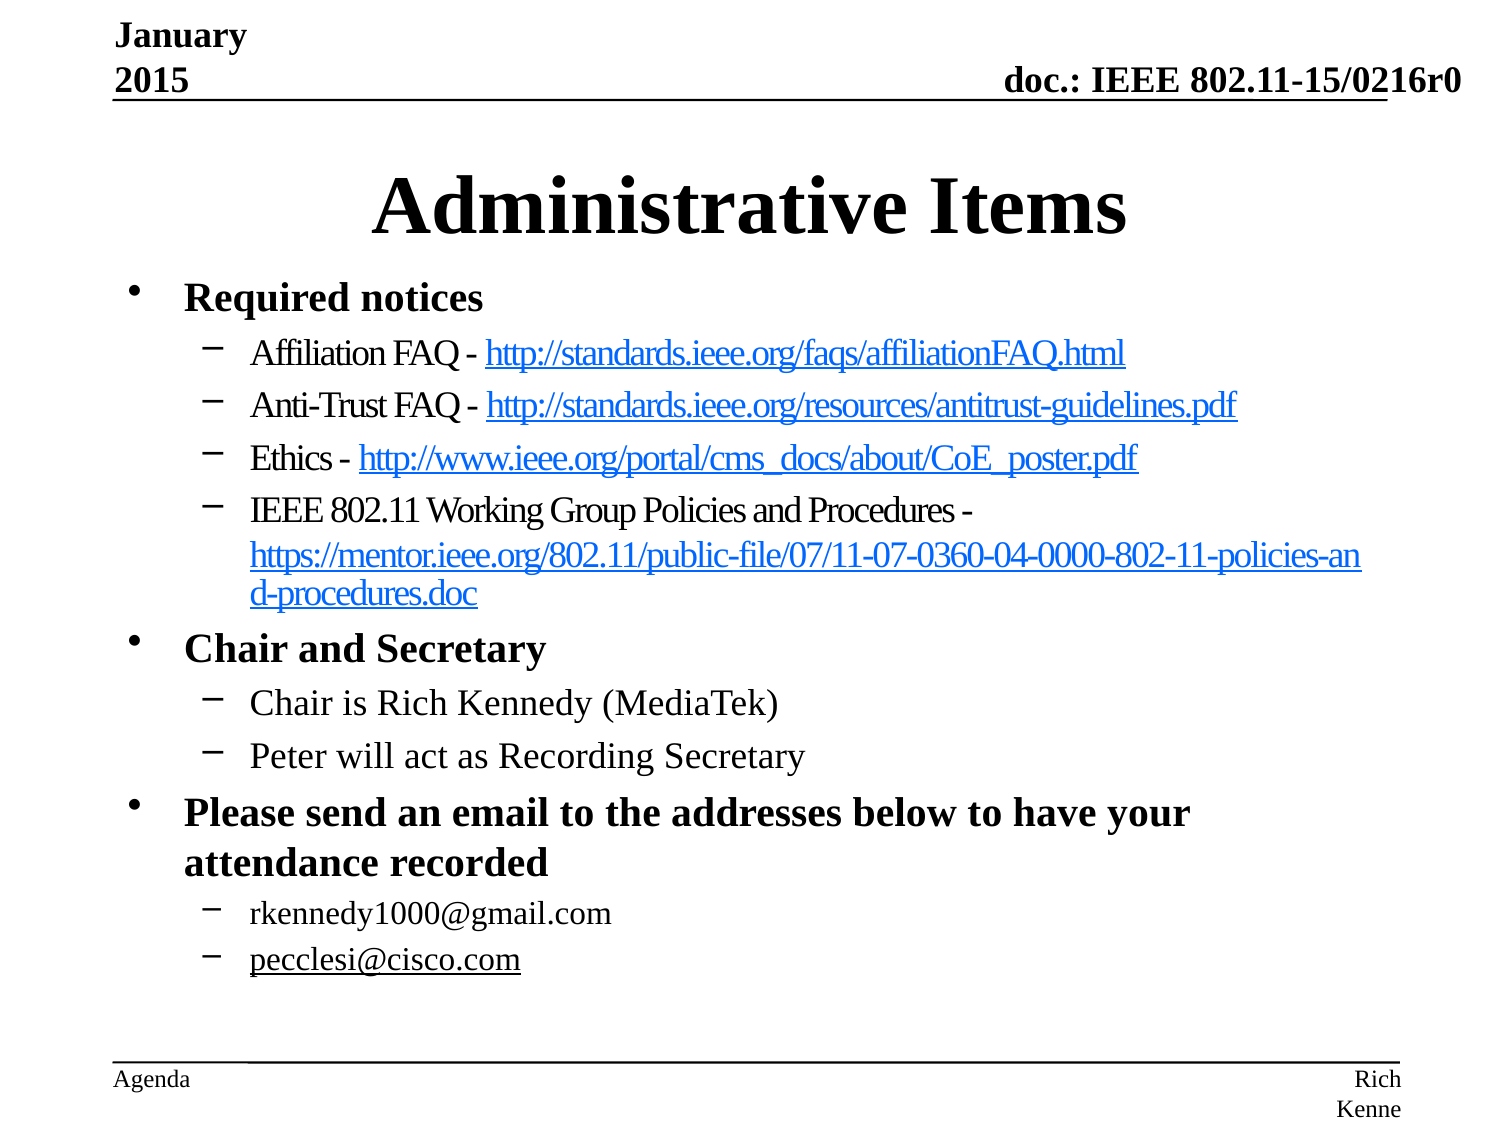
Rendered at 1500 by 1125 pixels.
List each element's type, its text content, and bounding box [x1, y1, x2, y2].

list Required notices Affiliation FAQ - http://standards.ieee.org/faqs/affiliationFAQ.html Anti-Trust FAQ - http://standards.ieee.org/resources/antitrust-guidelines.pdf Ethics - http://www.ieee.org/portal/cms_docs/about/CoE_poster.pdf IEEE 802.11 Working Group Policies and Procedures - https://mentor.ieee.org/802.11/public-file/07/11-07-0360-04-0000-802-11-policies-and-procedures.doc Chair and Secretary Chair is Rich Kennedy (MediaTek) Peter will act as Recording Secretary Please send an email to the addresses below to have your attendance recorded rkennedy1000@gmail.com pecclesi@cisco.com [112, 262, 1388, 1000]
footer Rich Kennedy, MediaTek [1324, 1061, 1402, 1093]
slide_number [114, 54, 316, 101]
title Administrative Items [112, 112, 1388, 262]
